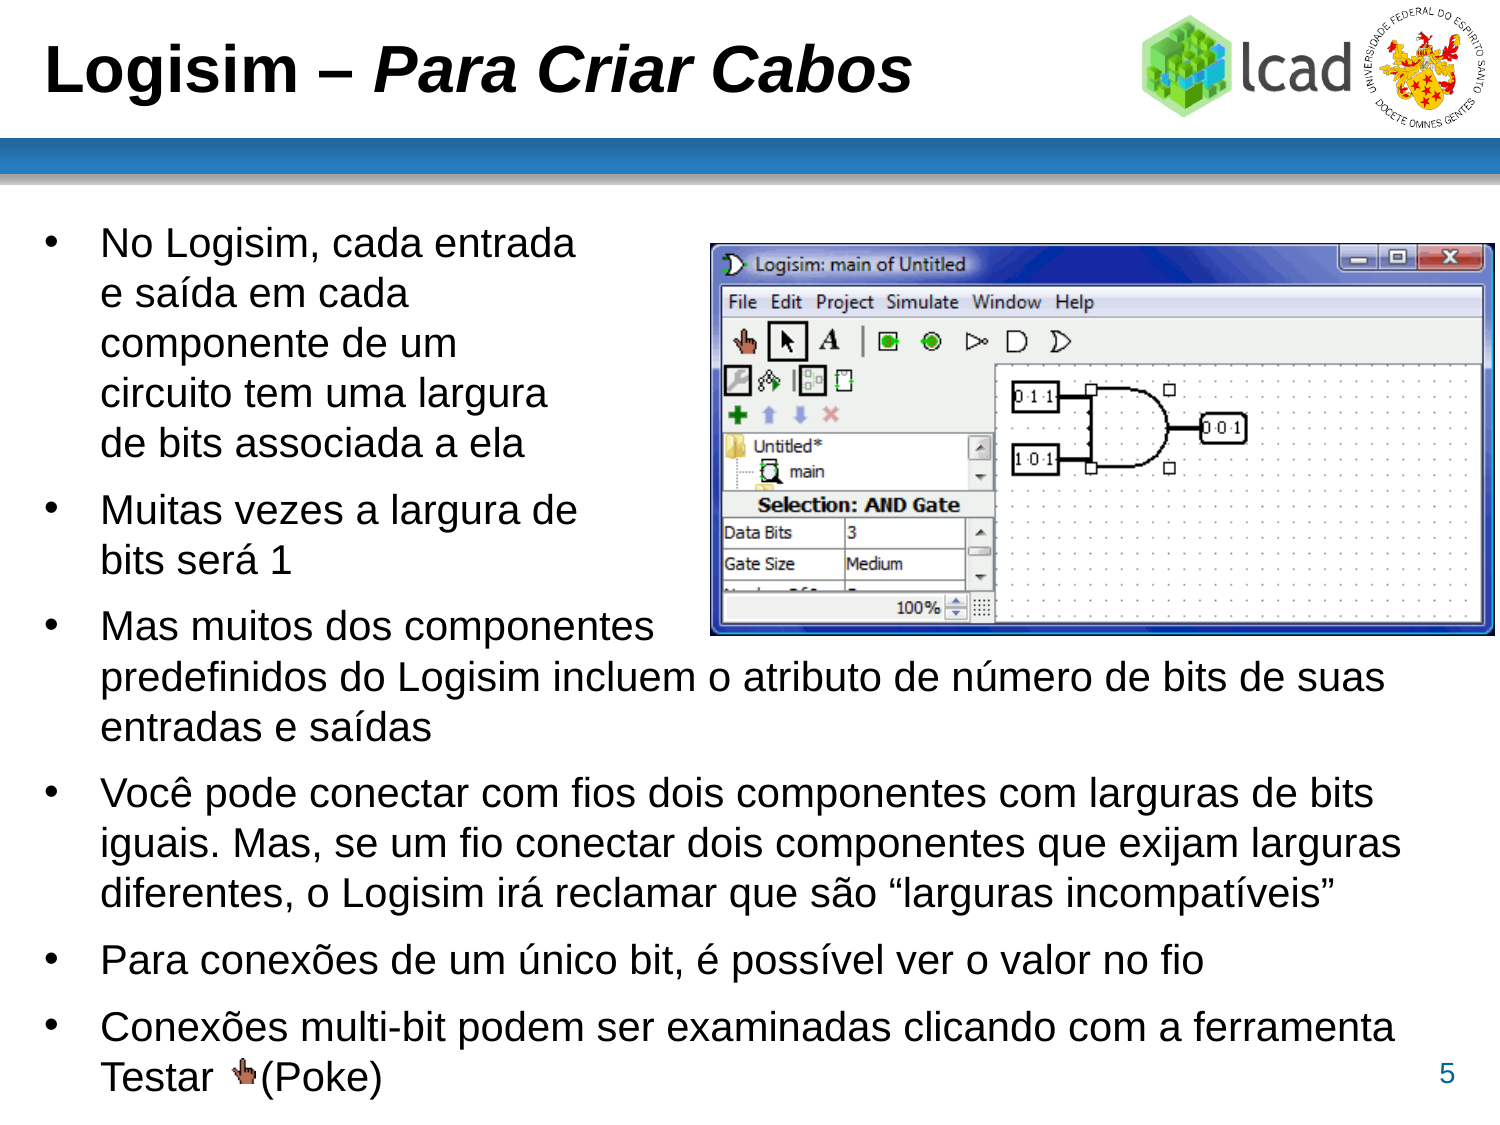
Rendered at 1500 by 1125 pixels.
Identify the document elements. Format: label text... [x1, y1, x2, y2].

picture [709, 243, 1495, 636]
picture [1364, 7, 1485, 128]
title Logisim – Para Criar Cabos [29, 7, 1129, 126]
picture [1129, 15, 1362, 126]
list No Logisim, cada entrada e saída em cada componente de um circuito tem uma largura de bits associada a ela Muitas vezes a largura de bits será 1 Mas muitos dos componentes predefinidos do Logisim incluem o atributo de número de bits de suas entradas e saídas Você pode conectar com fios dois componentes com larguras de bits iguais. Mas, se um fio conectar dois componentes que exijam larguras diferentes, o Logisim irá reclamar que são “larguras incompatíveis” Para conexões de um único bit, é possível ver o valor no fio Conexões multi-bit podem ser examinadas clicando com a ferramenta Testar (Poke) [29, 208, 1423, 1011]
picture [0, 137, 1500, 185]
picture [229, 1058, 256, 1084]
slide_number 5 [1120, 1046, 1471, 1106]
